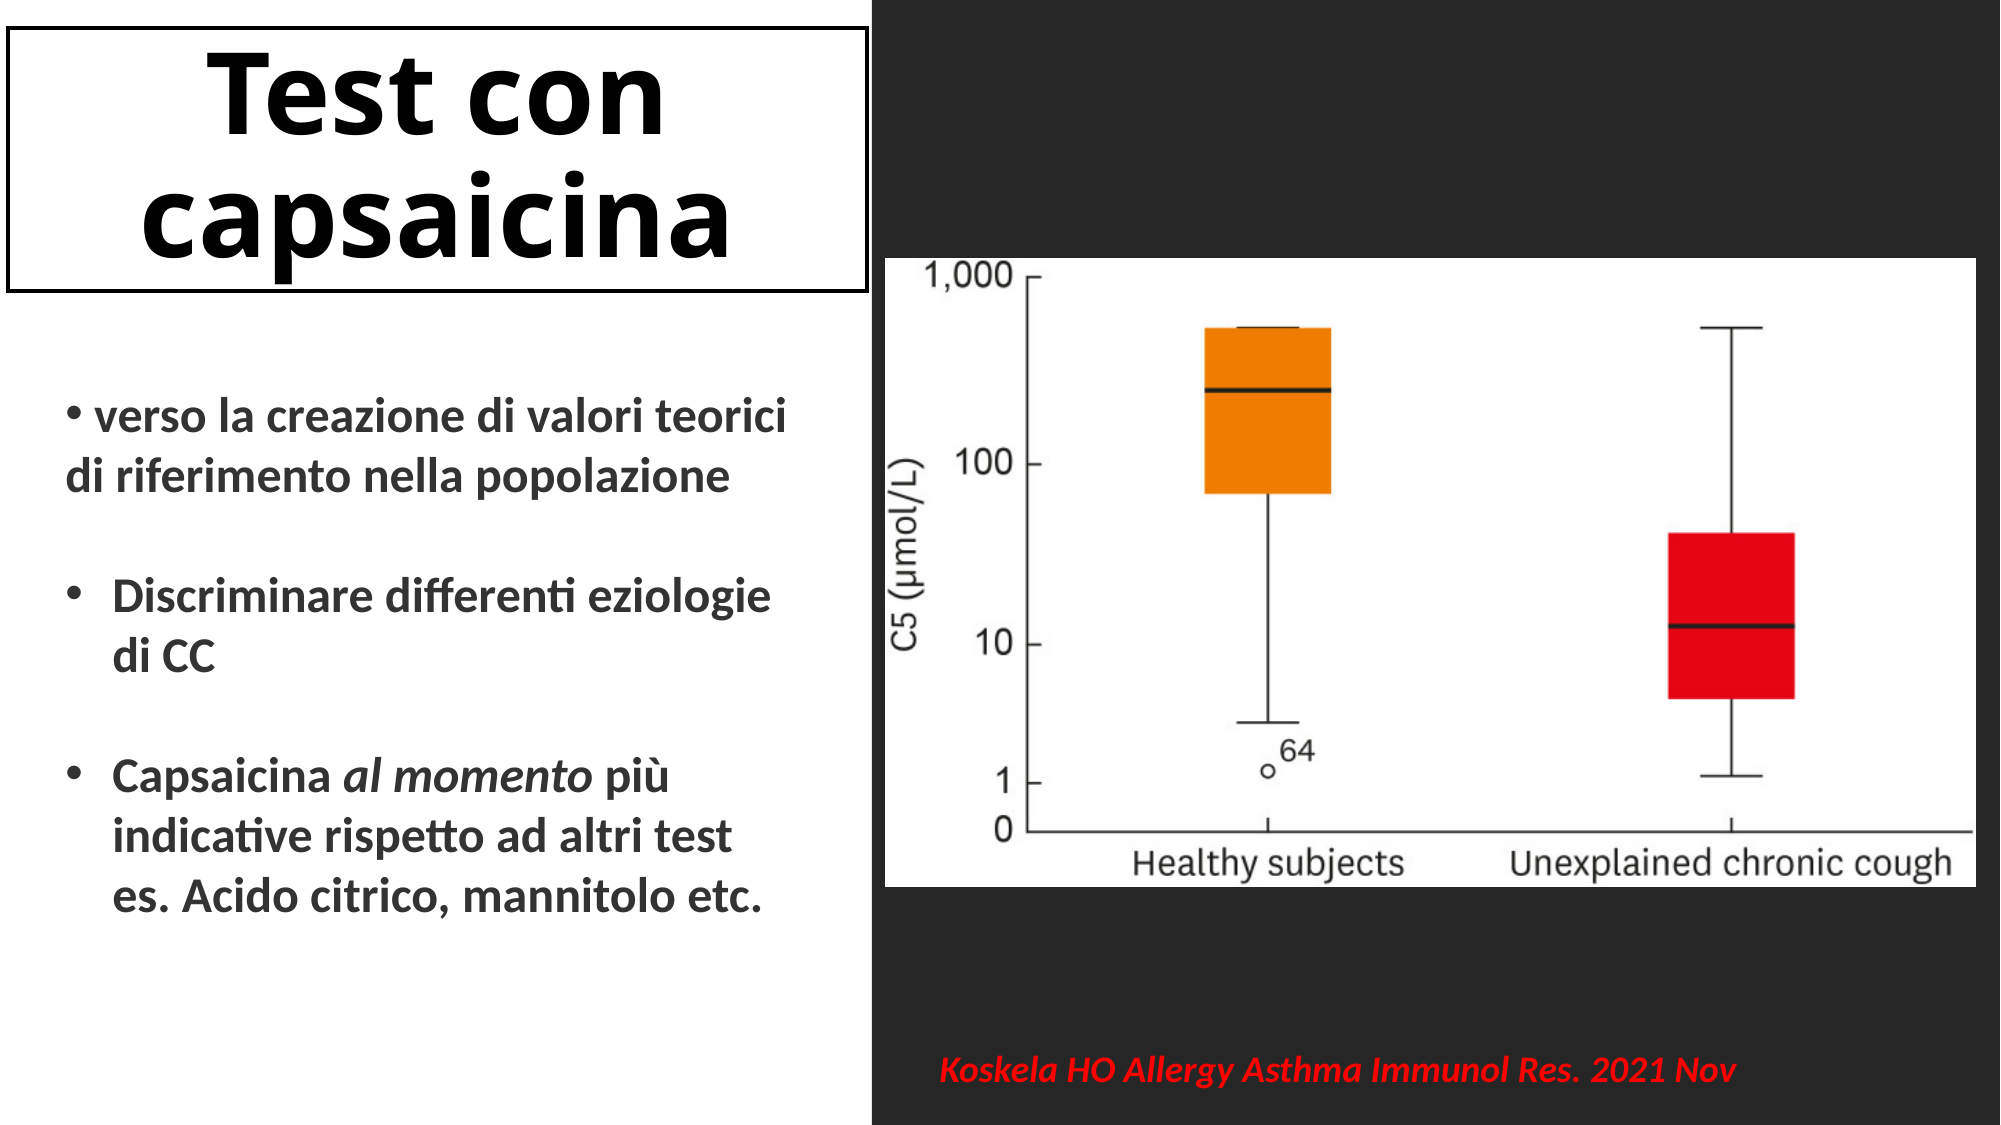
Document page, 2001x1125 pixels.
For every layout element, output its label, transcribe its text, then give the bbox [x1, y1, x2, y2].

text_box [871, 0, 2000, 1125]
text_box Koskela HO Allergy Asthma Immunol Res. 2021 Nov [924, 1037, 1999, 1098]
picture [885, 258, 1976, 887]
text_box verso la creazione di valori teorici di riferimento nella popolazione Discriminare differenti eziologie di CC Capsaicina al momento più indicative rispetto ad altri test es. Acido citrico, mannitolo etc. [50, 329, 818, 930]
title Test con capsaicina [8, 27, 868, 291]
